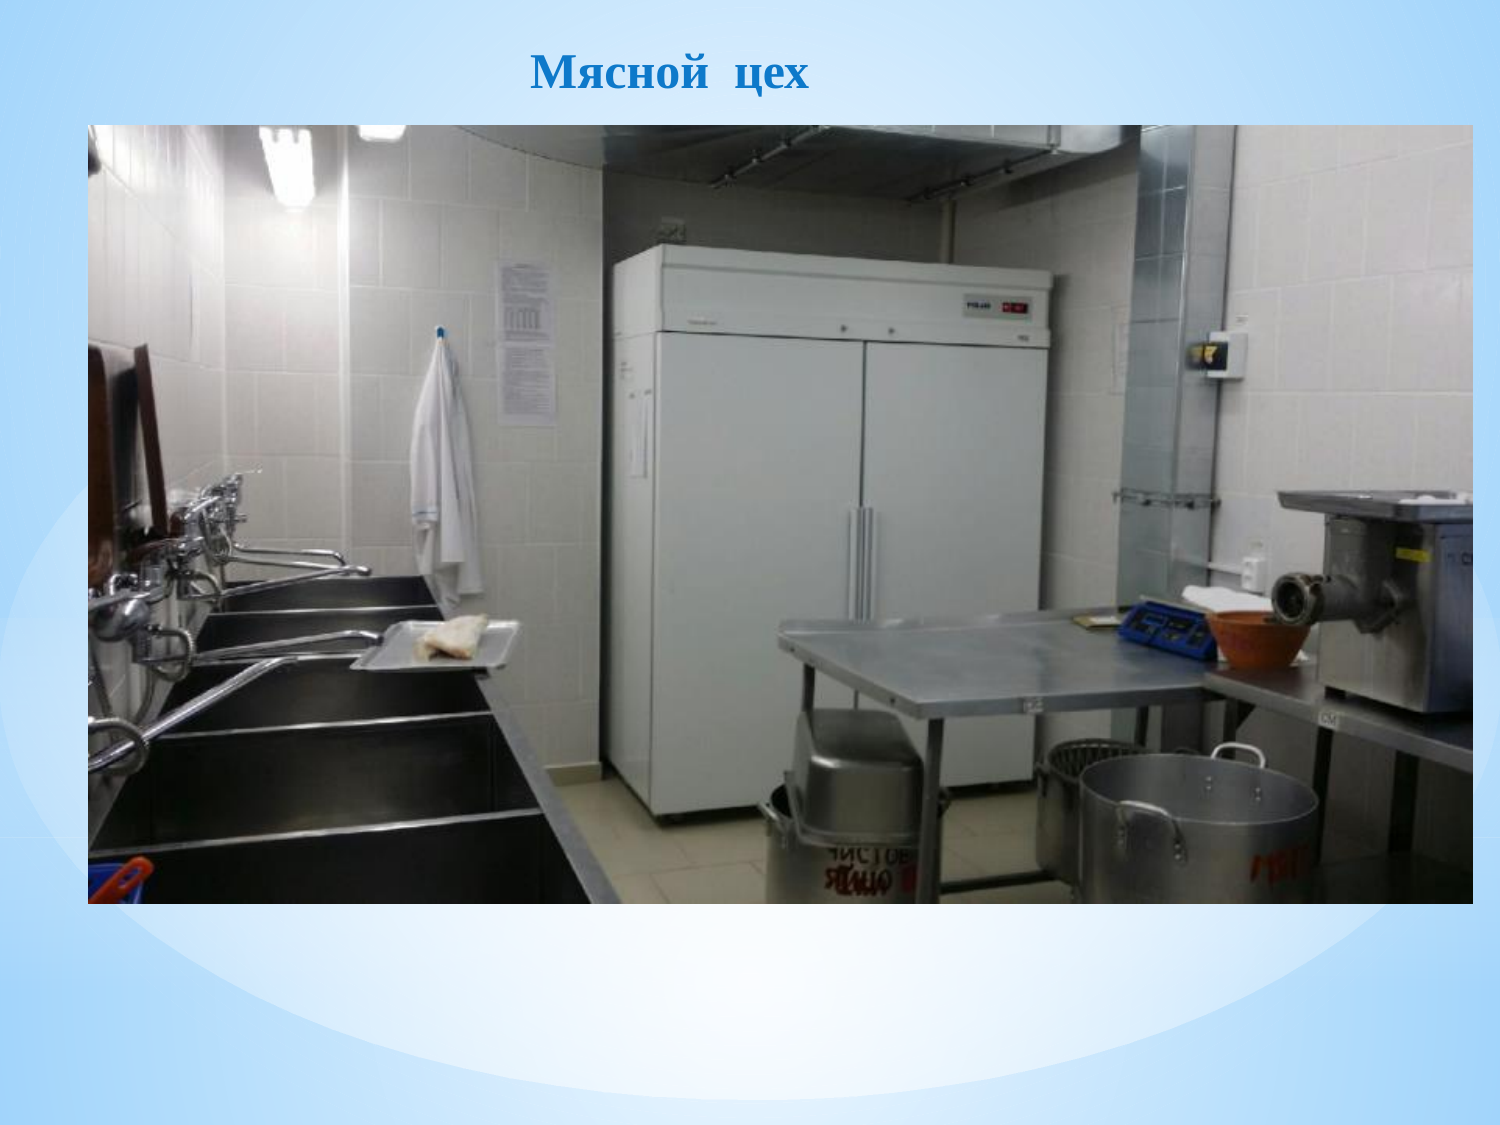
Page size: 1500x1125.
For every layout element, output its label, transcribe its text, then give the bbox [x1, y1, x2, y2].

text_box Мясной цех [515, 30, 825, 106]
picture [88, 125, 1473, 905]
